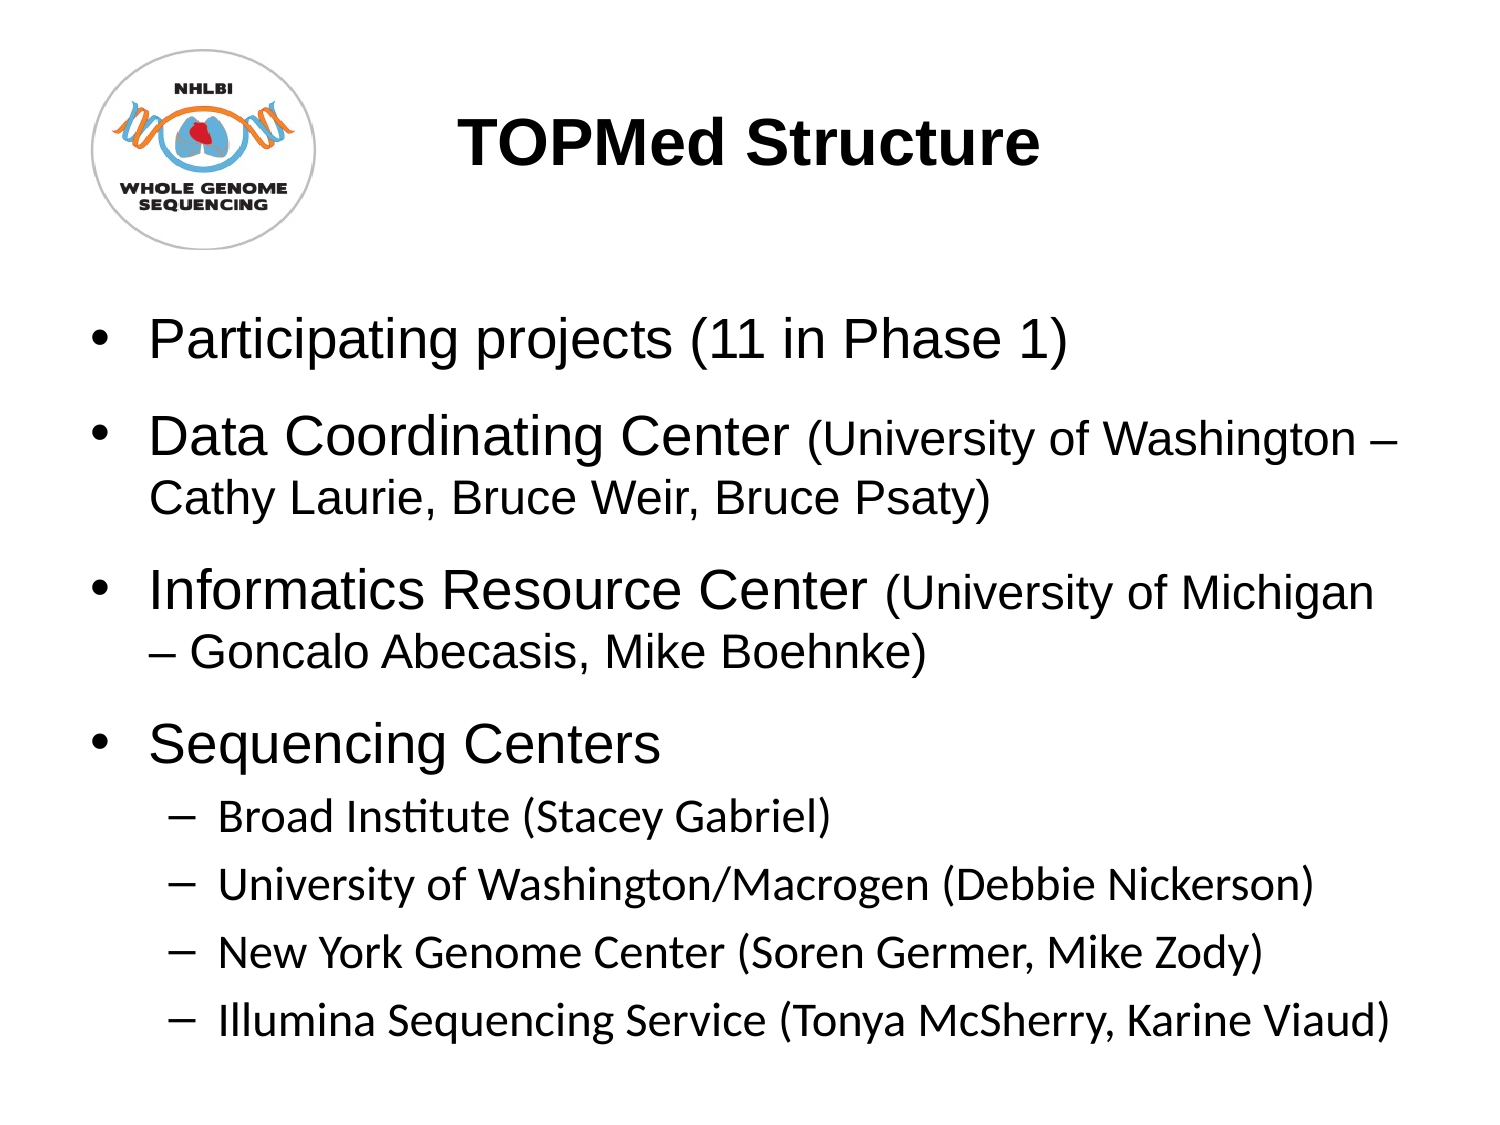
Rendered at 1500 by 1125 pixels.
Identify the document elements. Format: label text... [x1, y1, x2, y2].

title TOPMed Structure [75, 45, 1425, 233]
picture [74, 49, 333, 251]
list Participating projects (11 in Phase 1) Data Coordinating Center (University of Washington – Cathy Laurie, Bruce Weir, Bruce Psaty) Informatics Resource Center (University of Michigan – Goncalo Abecasis, Mike Boehnke) Sequencing Centers Broad Institute (Stacey Gabriel) University of Washington/Macrogen (Debbie Nickerson) New York Genome Center (Soren Germer, Mike Zody) Illumina Sequencing Service (Tonya McSherry, Karine Viaud) [75, 295, 1425, 1063]
